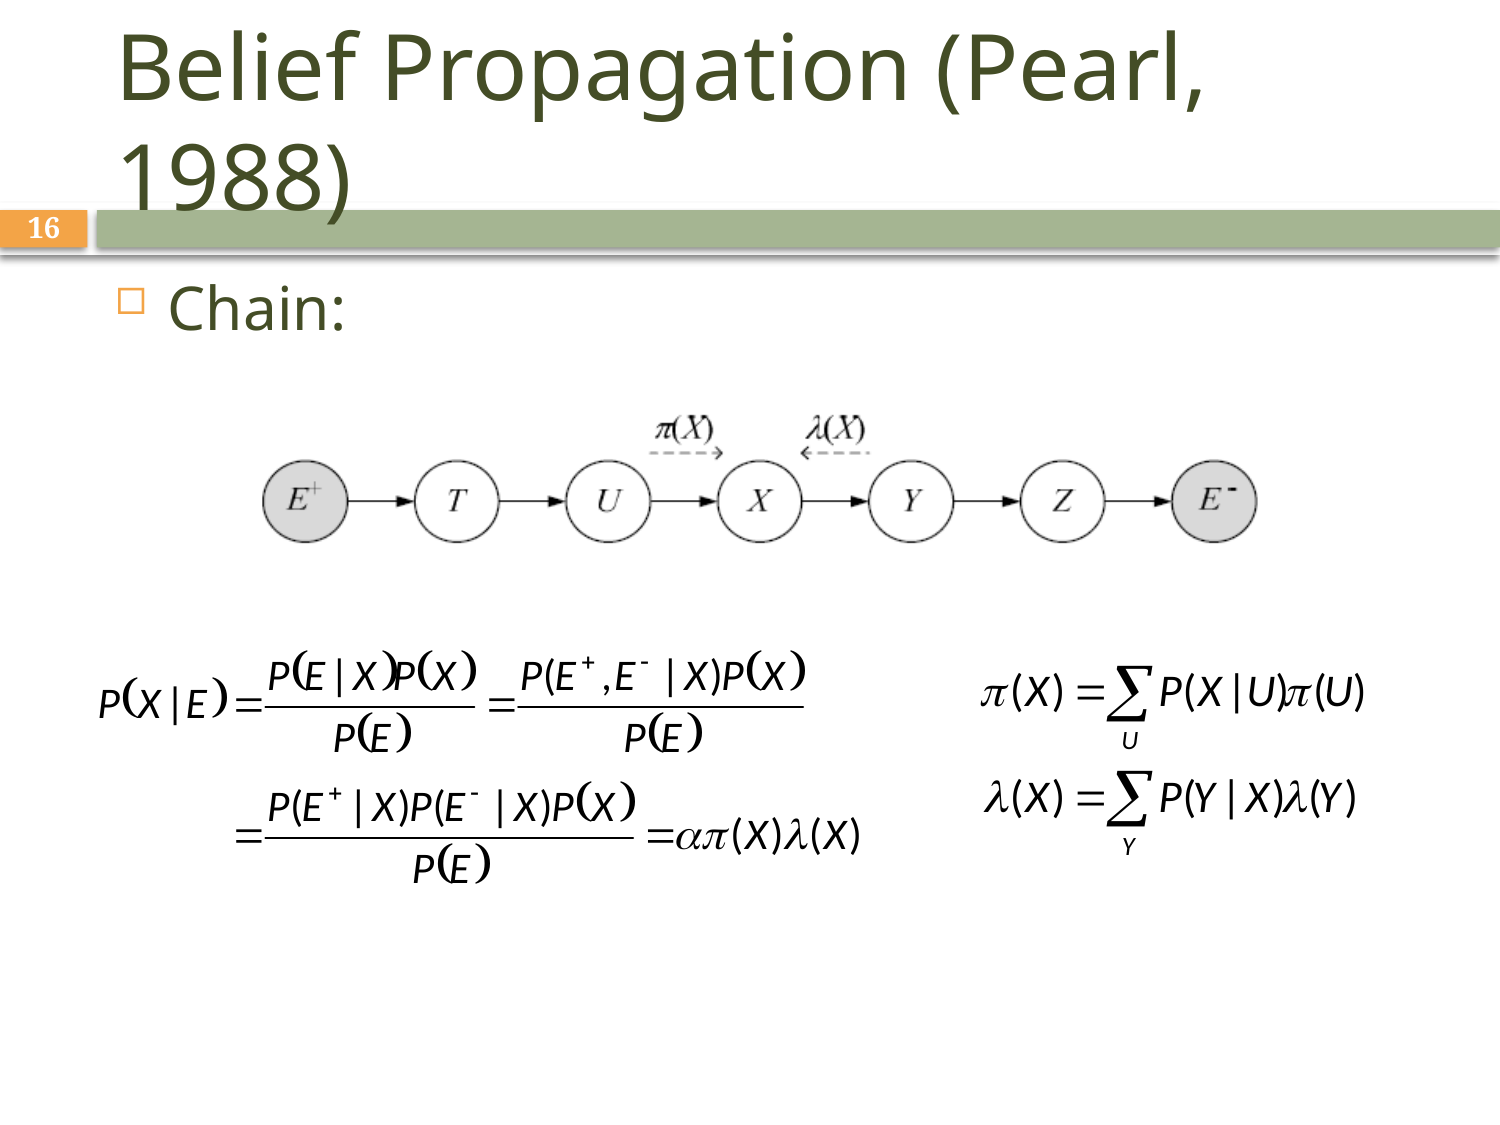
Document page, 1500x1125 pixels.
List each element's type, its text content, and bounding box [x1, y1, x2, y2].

title Belief Propagation (Pearl, 1988) [100, 37, 1438, 200]
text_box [91, 644, 869, 901]
slide_number 16 [0, 208, 88, 249]
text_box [974, 658, 1373, 864]
picture [247, 398, 1272, 559]
list Chain: [100, 262, 1438, 1000]
